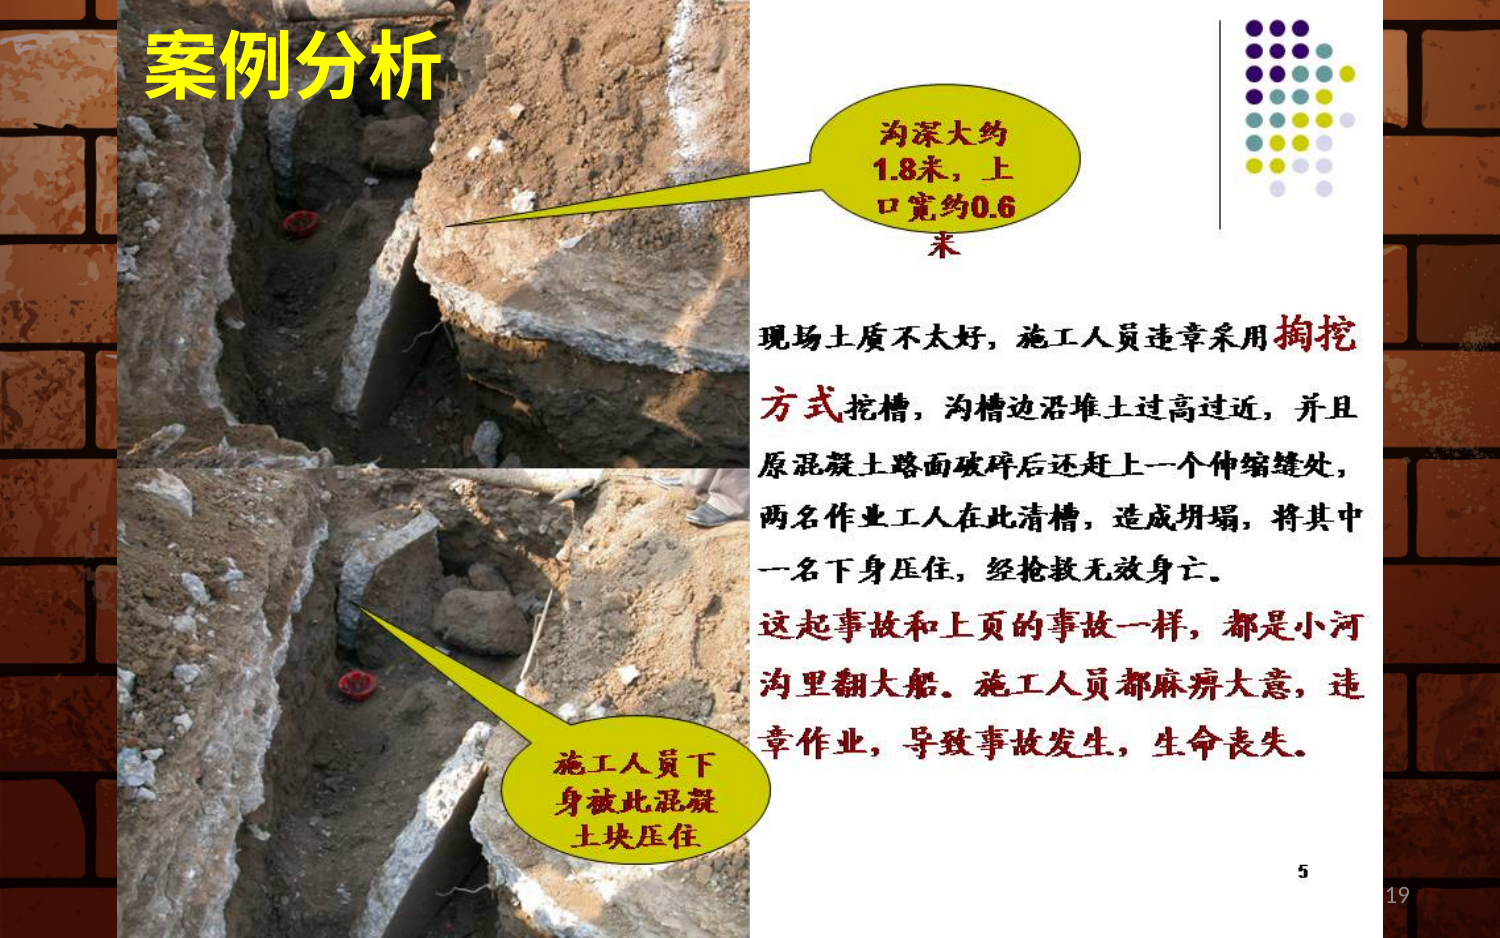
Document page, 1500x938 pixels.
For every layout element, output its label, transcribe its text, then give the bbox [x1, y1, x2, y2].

slide_number 19 [1388, 868, 1425, 919]
picture [0, 0, 1500, 938]
